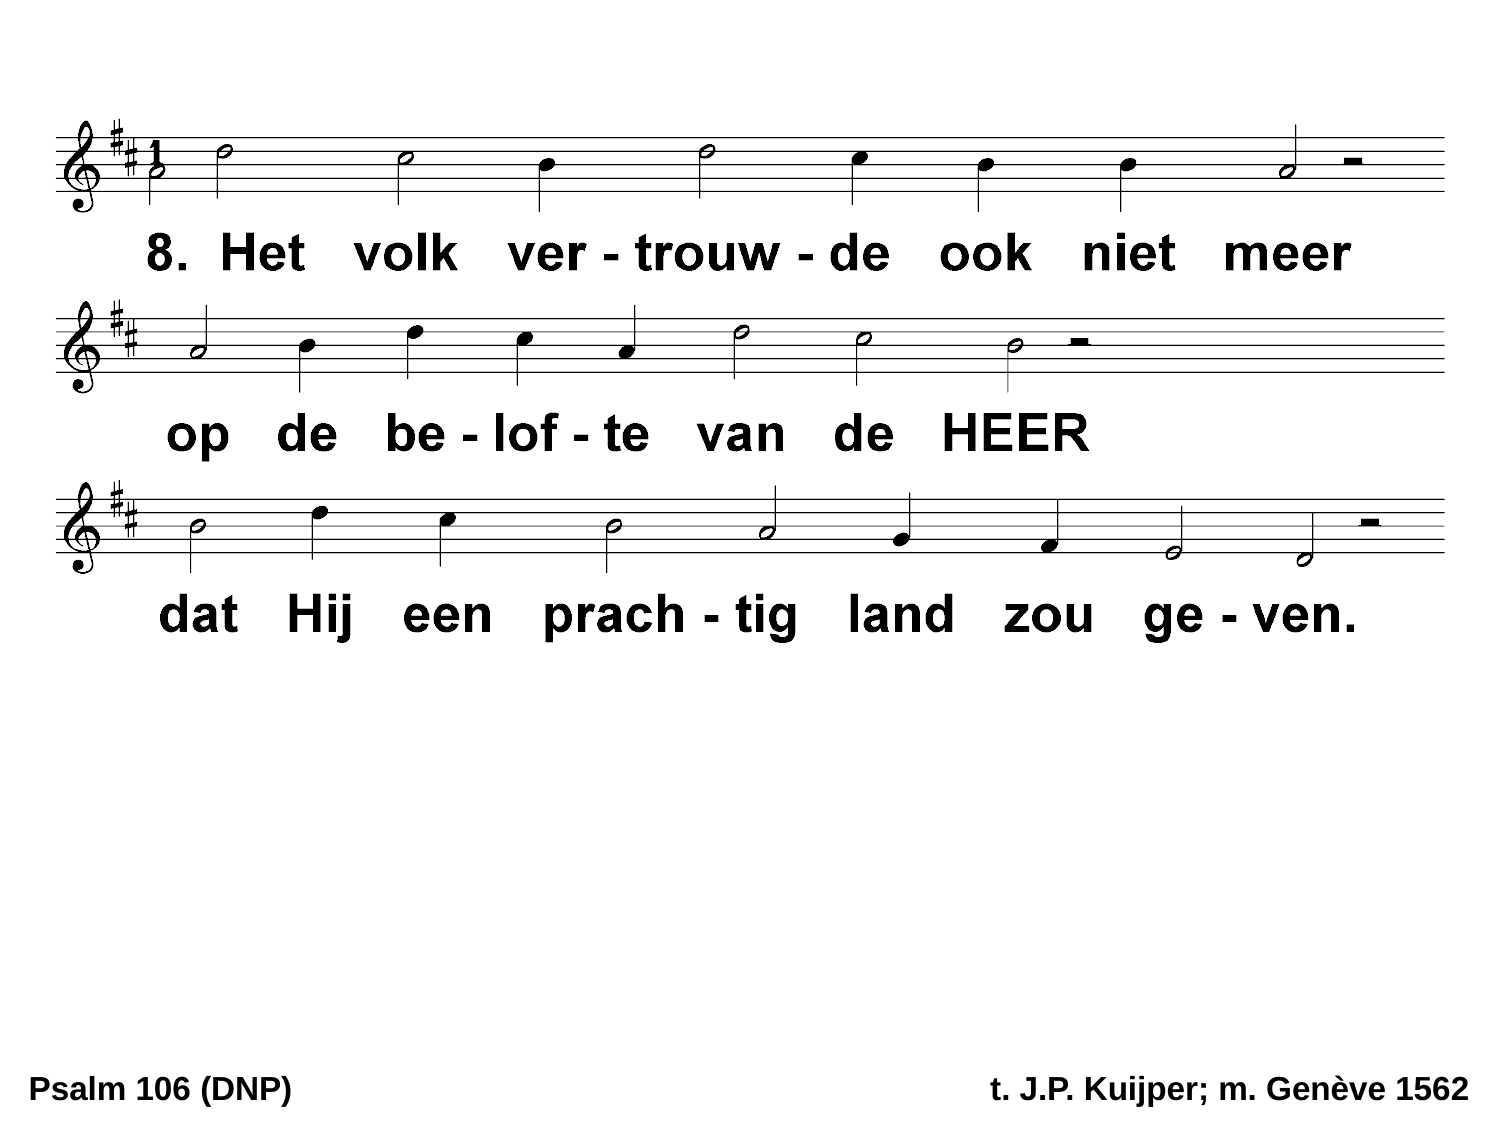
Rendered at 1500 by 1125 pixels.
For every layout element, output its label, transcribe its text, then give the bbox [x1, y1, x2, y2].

picture [41, 103, 1459, 657]
text_box Psalm 106 (DNP) t. J.P. Kuijper; m. Genève 1562 [13, 1059, 1495, 1115]
